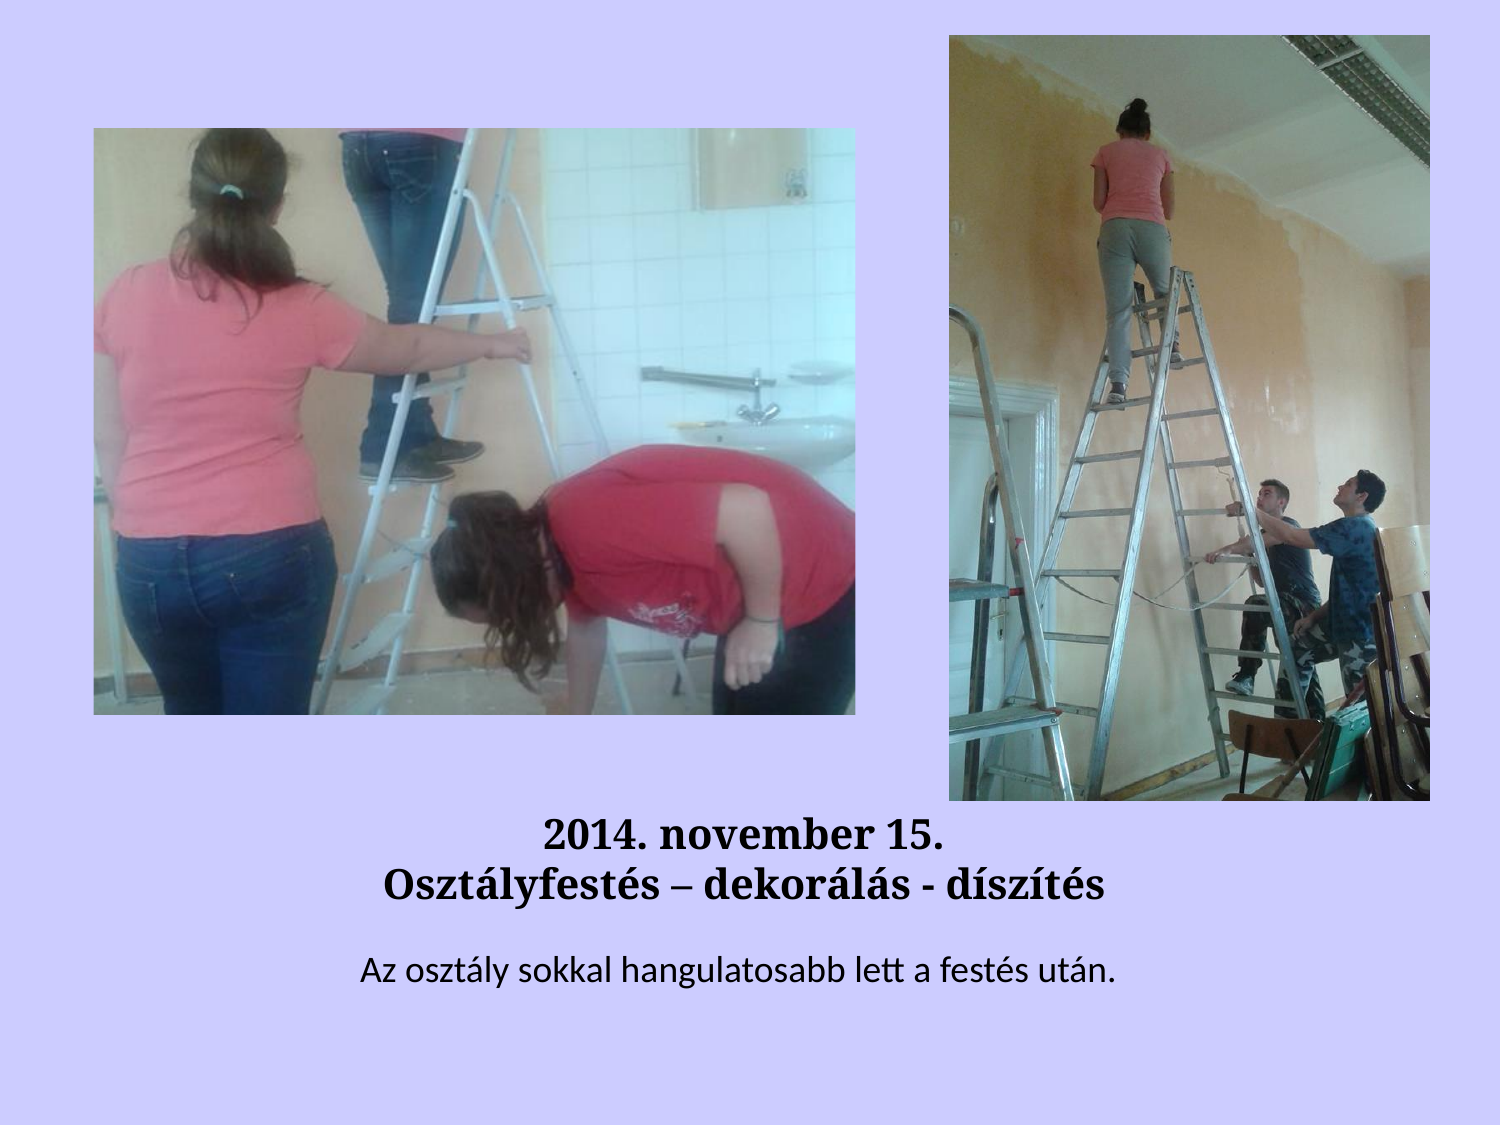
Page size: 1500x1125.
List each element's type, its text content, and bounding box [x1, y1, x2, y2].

picture [949, 35, 1430, 801]
title 2014. november 15. Osztályfestés – dekorálás - díszítés [105, 785, 1383, 916]
picture [93, 128, 856, 715]
list Az osztály sokkal hangulatosabb lett a festés után. [292, 937, 1193, 1070]
